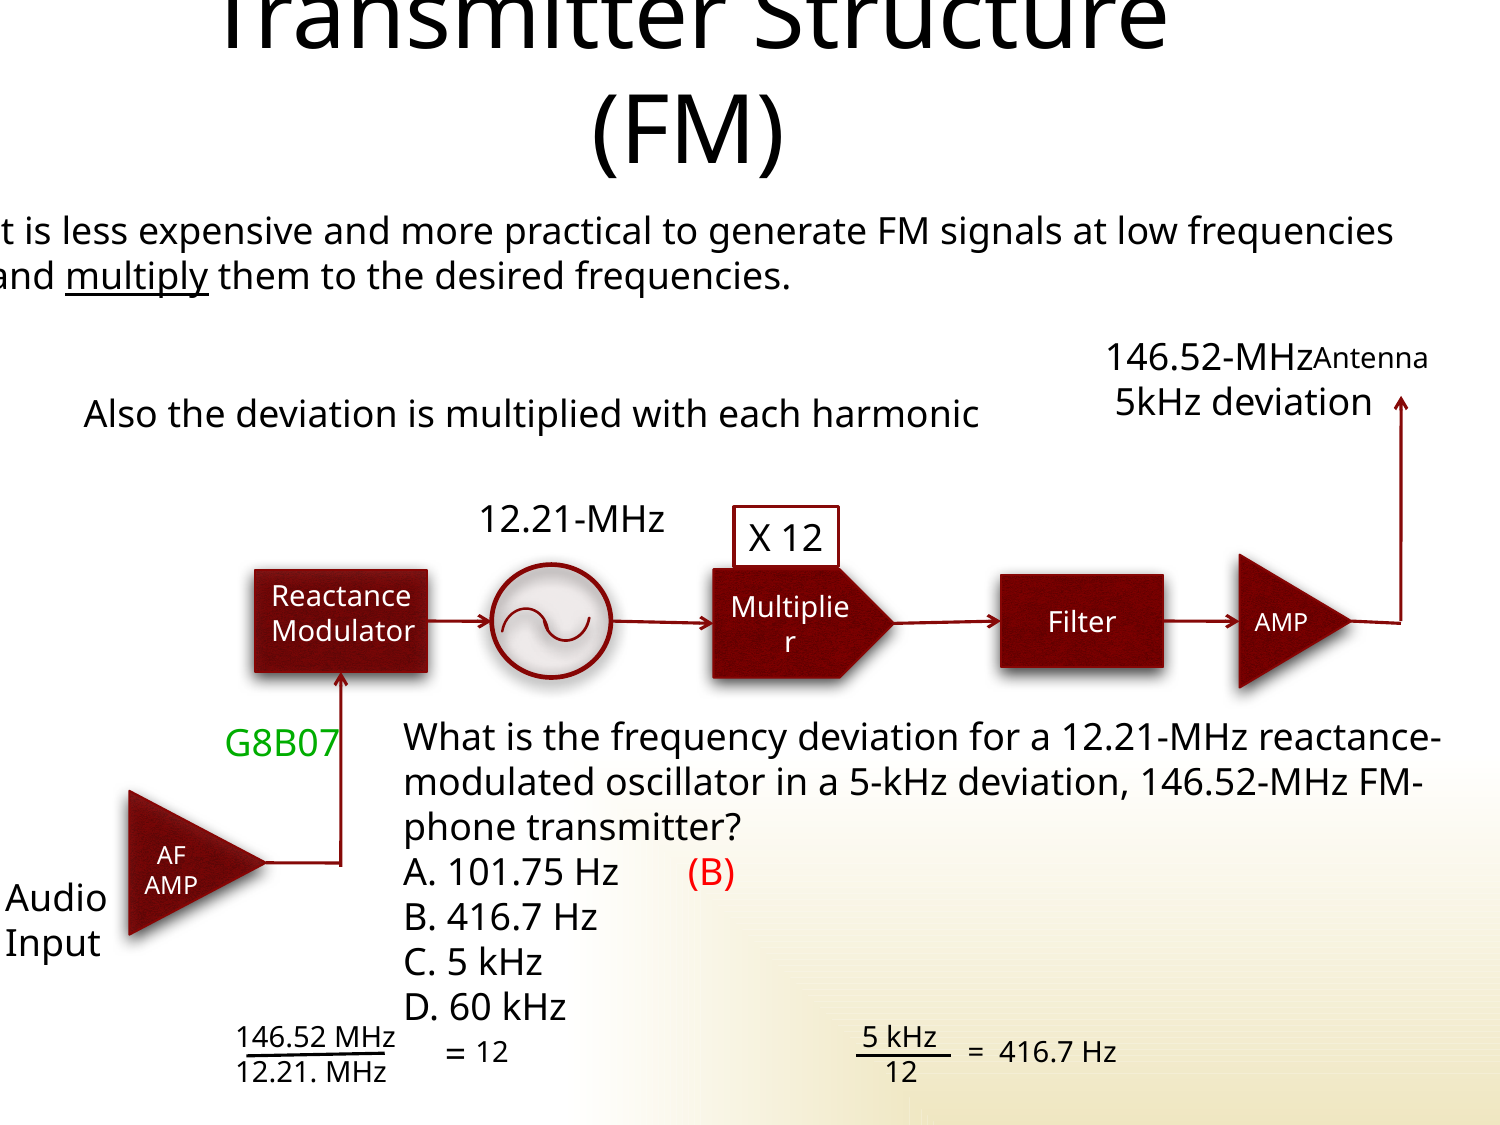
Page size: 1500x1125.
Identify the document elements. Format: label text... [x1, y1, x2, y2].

text_box 12.21-MHz [453, 487, 691, 547]
text_box Reactance Modulator [256, 570, 431, 655]
text_box [254, 569, 428, 673]
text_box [849, 1010, 1124, 1097]
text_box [610, 620, 714, 624]
text_box X 12 [732, 505, 840, 568]
title Transmitter Structure (FM) [88, 0, 1289, 139]
text_box Audio Input [0, 866, 123, 1017]
text_box 146.52-MHz 5kHz deviation [1090, 325, 1389, 431]
text_box What is the frequency deviation for a 12.21-MHz reactance-modulated oscillator in a 5-kHz deviation, 146.52-MHz FM-phone transmitter? A. 101.75 Hz B. 416.7 Hz C. 5 kHz D. 60 kHz [388, 705, 1500, 1036]
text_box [228, 1010, 522, 1097]
text_box Antenna [1389, 332, 1445, 382]
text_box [1238, 554, 1352, 689]
text_box It is less expensive and more practical to generate FM signals at low frequencies and multiply them to the desired frequencies. [0, 199, 1411, 305]
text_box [491, 564, 612, 678]
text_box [1350, 620, 1402, 624]
text_box Also the deviation is multiplied with each harmonic [68, 382, 996, 443]
text_box (B) [673, 840, 750, 901]
text_box Multiplier [712, 568, 890, 679]
text_box Filter [1000, 574, 1164, 668]
text_box G8B07 [209, 711, 356, 772]
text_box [893, 620, 1002, 624]
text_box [128, 790, 267, 954]
